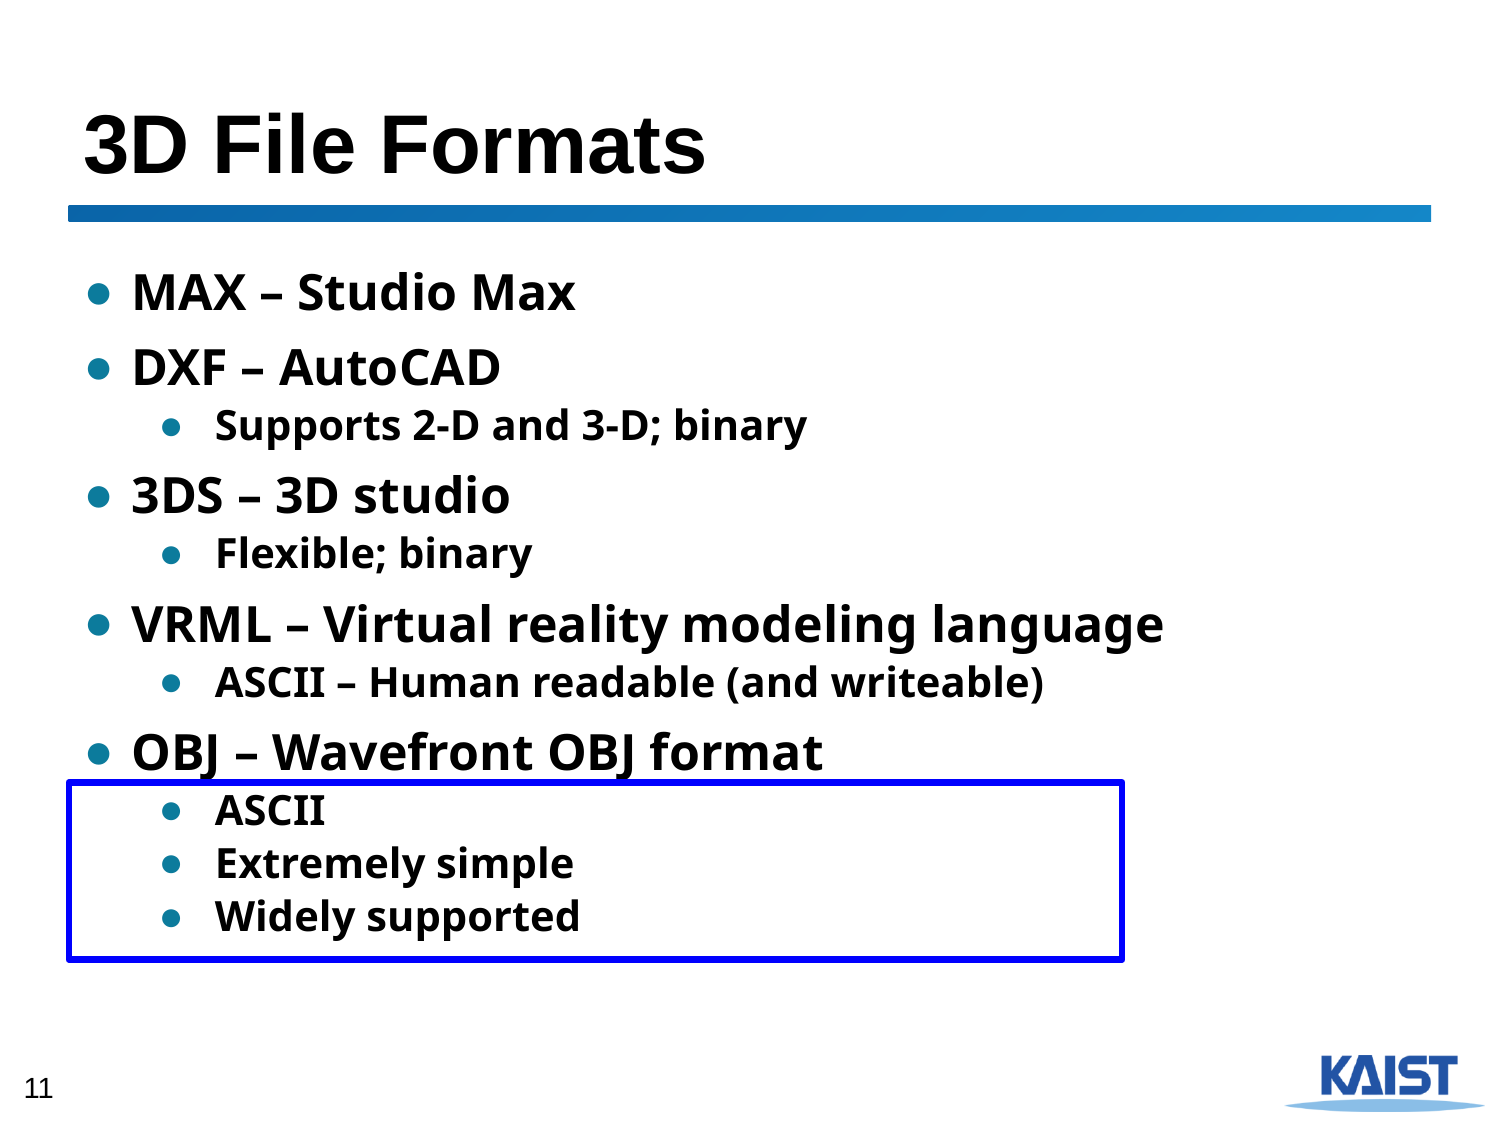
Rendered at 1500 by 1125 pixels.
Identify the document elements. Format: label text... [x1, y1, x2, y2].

list MAX – Studio Max DXF – AutoCAD Supports 2-D and 3-D; binary 3DS – 3D studio Flexible; binary VRML – Virtual reality modeling language ASCII – Human readable (and writeable) OBJ – Wavefront OBJ format ASCII Extremely simple Widely supported [68, 260, 1434, 1092]
title 3D File Formats [68, 48, 1428, 198]
text_box [68, 782, 1123, 960]
picture [1284, 1055, 1485, 1112]
